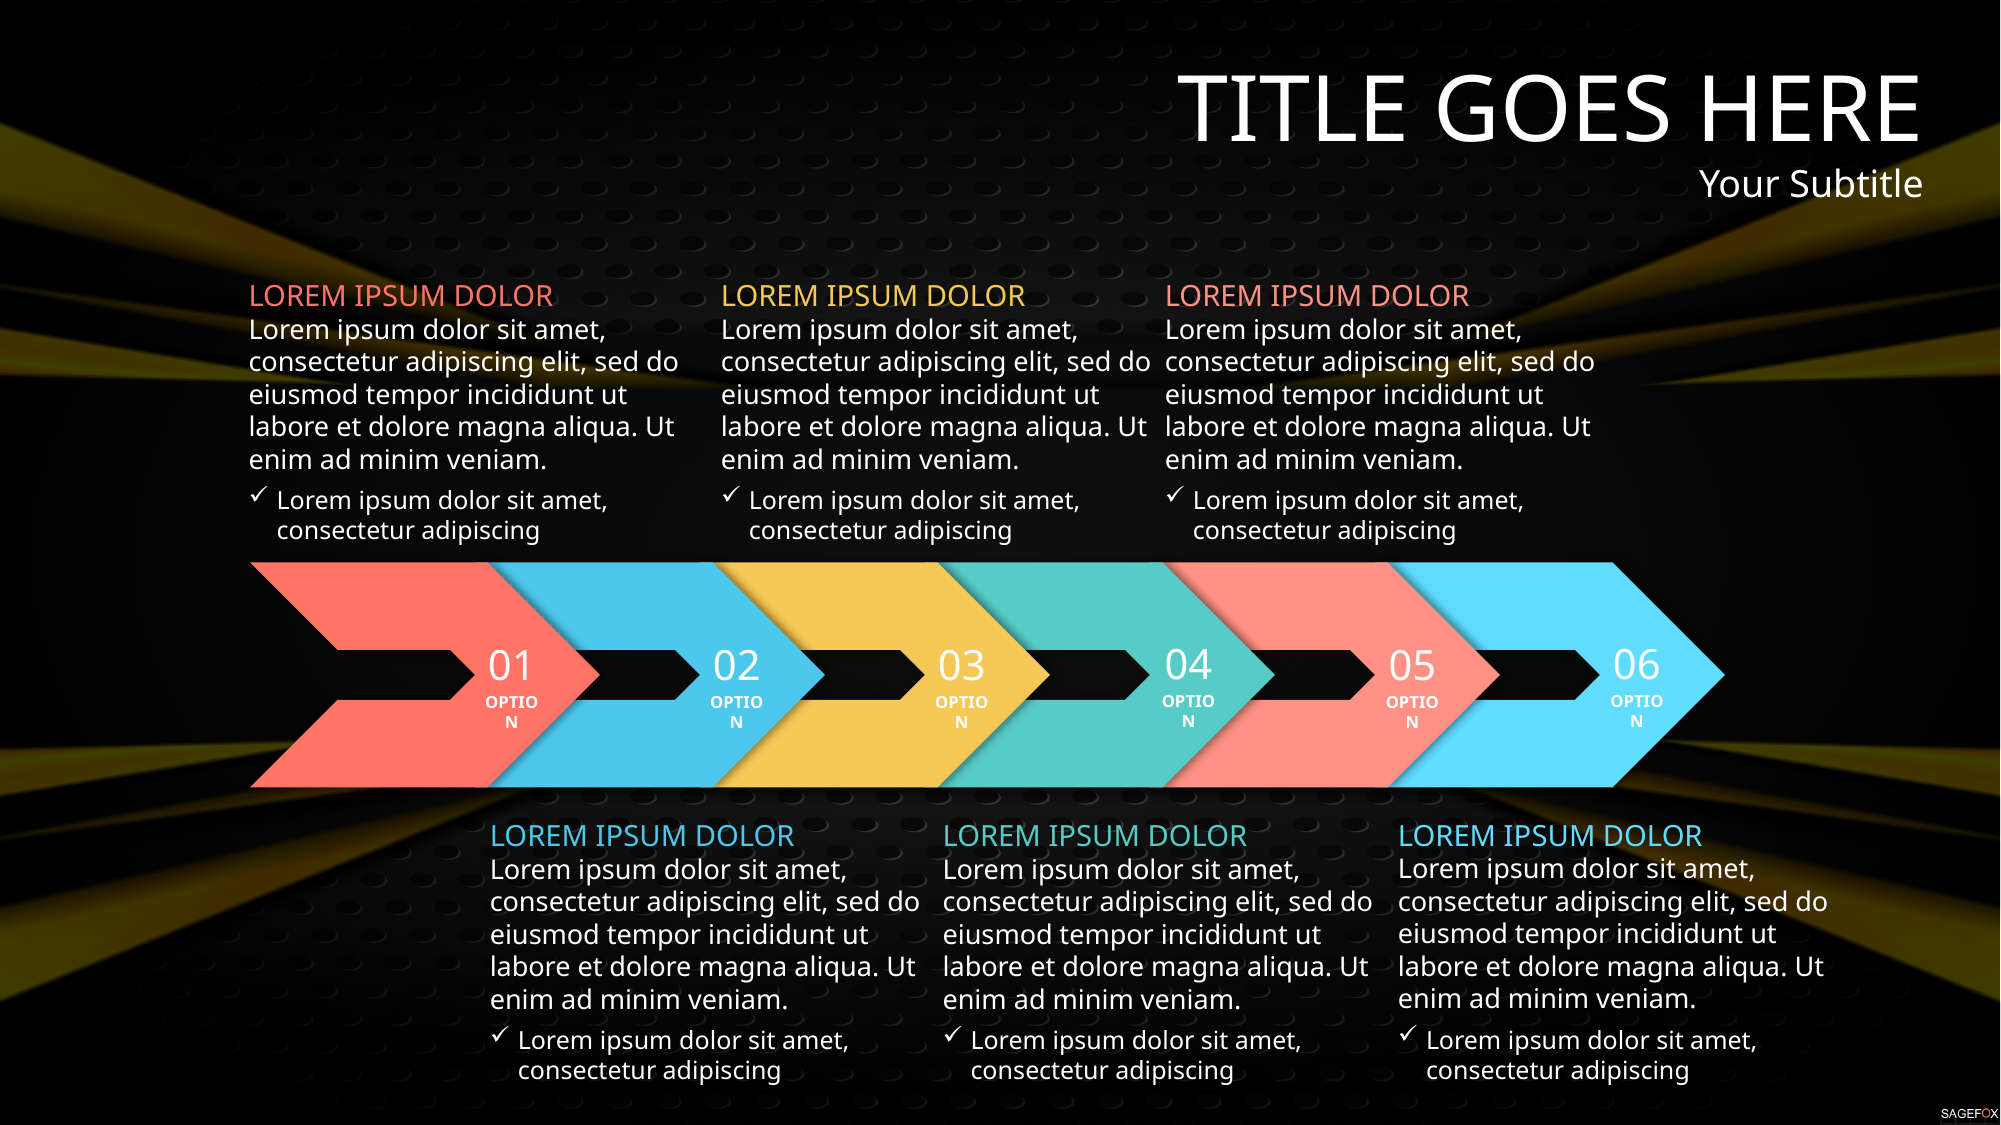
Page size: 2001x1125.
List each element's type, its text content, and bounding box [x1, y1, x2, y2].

text_box LOREM IPSUM DOLOR Lorem ipsum dolor sit amet, consectetur adipiscing elit, sed do eiusmod tempor incididunt ut labore et dolore magna aliqua. Ut enim ad minim veniam. Lorem ipsum dolor sit amet, consectetur adipiscing [927, 810, 1383, 1092]
text_box LOREM IPSUM DOLOR Lorem ipsum dolor sit amet, consectetur adipiscing elit, sed do eiusmod tempor incididunt ut labore et dolore magna aliqua. Ut enim ad minim veniam. Lorem ipsum dolor sit amet, consectetur adipiscing [706, 270, 1149, 552]
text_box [600, 562, 825, 788]
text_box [1500, 562, 1725, 788]
text_box TITLE GOES HERE Your Subtitle [1035, 42, 1939, 212]
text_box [825, 562, 1050, 788]
text_box LOREM IPSUM DOLOR Lorem ipsum dolor sit amet, consectetur adipiscing elit, sed do eiusmod tempor incididunt ut labore et dolore magna aliqua. Ut enim ad minim veniam. Lorem ipsum dolor sit amet, consectetur adipiscing [1149, 270, 1617, 552]
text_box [249, 562, 600, 788]
text_box LOREM IPSUM DOLOR Lorem ipsum dolor sit amet, consectetur adipiscing elit, sed do eiusmod tempor incididunt ut labore et dolore magna aliqua. Ut enim ad minim veniam. Lorem ipsum dolor sit amet, consectetur adipiscing [1383, 809, 1850, 1092]
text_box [1275, 562, 1500, 788]
text_box LOREM IPSUM DOLOR Lorem ipsum dolor sit amet, consectetur adipiscing elit, sed do eiusmod tempor incididunt ut labore et dolore magna aliqua. Ut enim ad minim veniam. Lorem ipsum dolor sit amet, consectetur adipiscing [474, 810, 927, 1092]
text_box LOREM IPSUM DOLOR Lorem ipsum dolor sit amet, consectetur adipiscing elit, sed do eiusmod tempor incididunt ut labore et dolore magna aliqua. Ut enim ad minim veniam. Lorem ipsum dolor sit amet, consectetur adipiscing [233, 270, 700, 552]
picture [0, 0, 2001, 1125]
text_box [1050, 562, 1275, 788]
